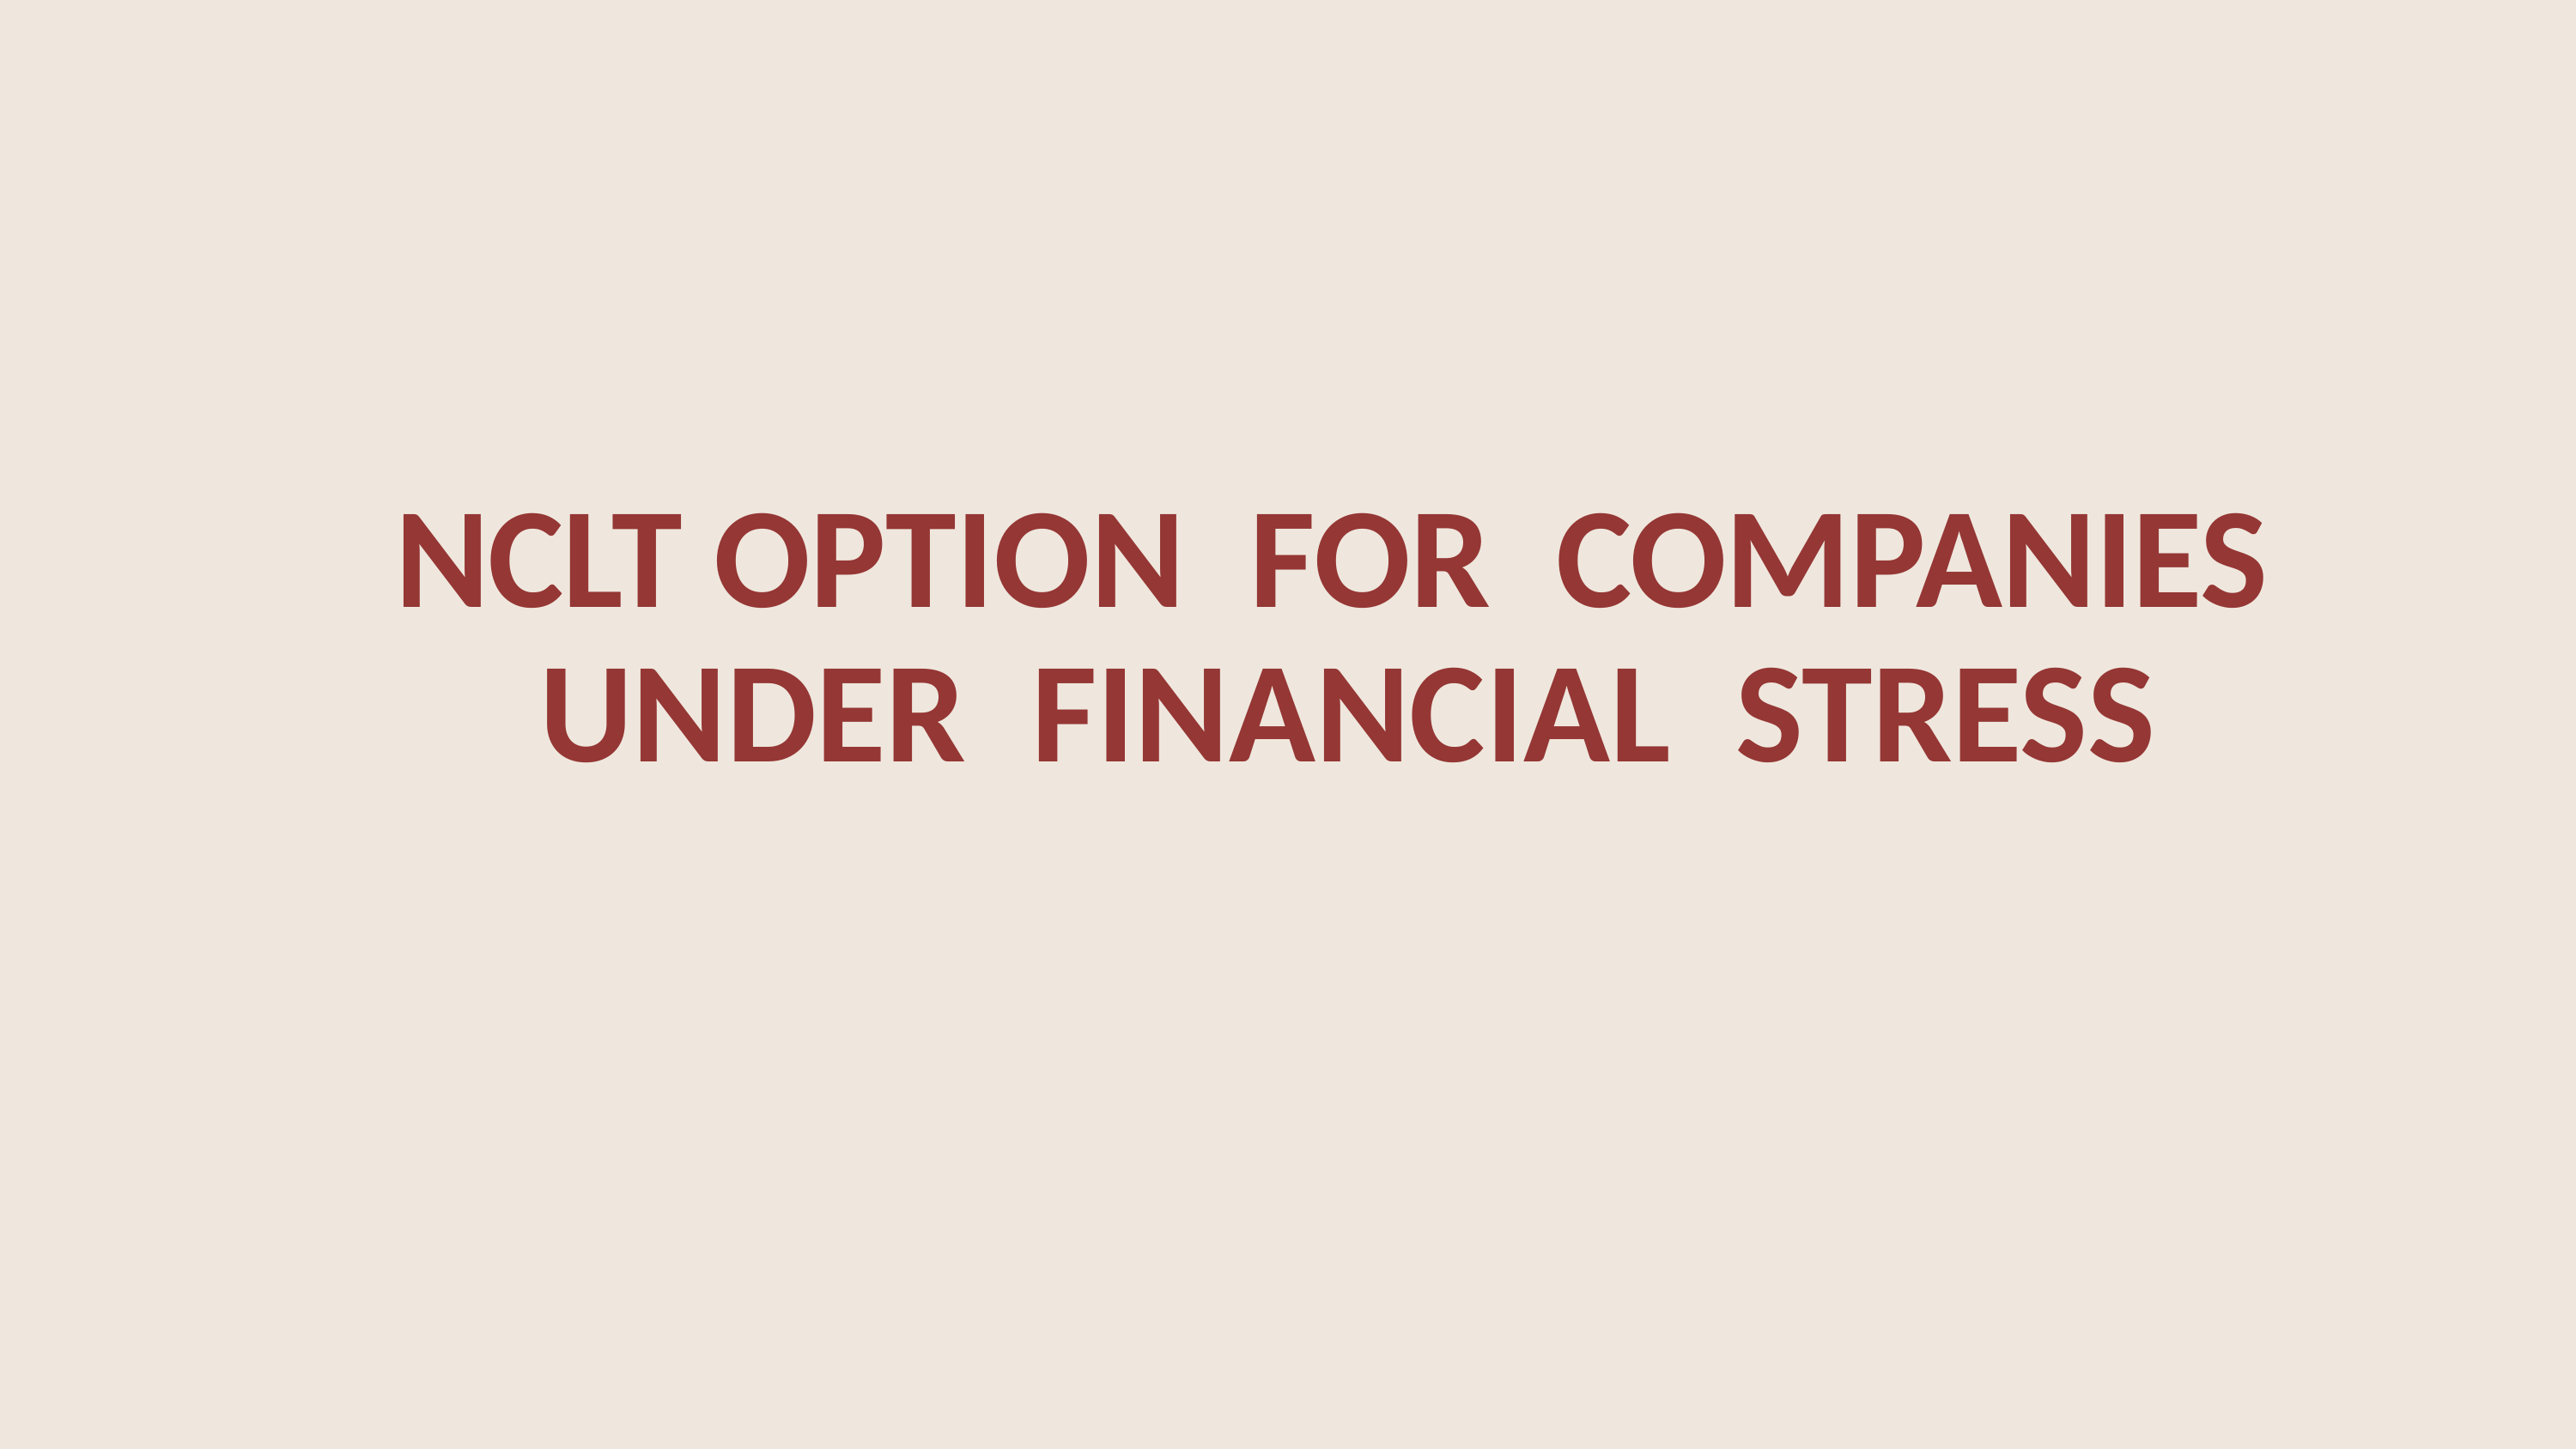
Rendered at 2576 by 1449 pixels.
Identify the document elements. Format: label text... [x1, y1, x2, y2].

text_box NCLT OPTION FOR COMPANIES UNDER FINANCIAL STRESS [301, 477, 2394, 800]
